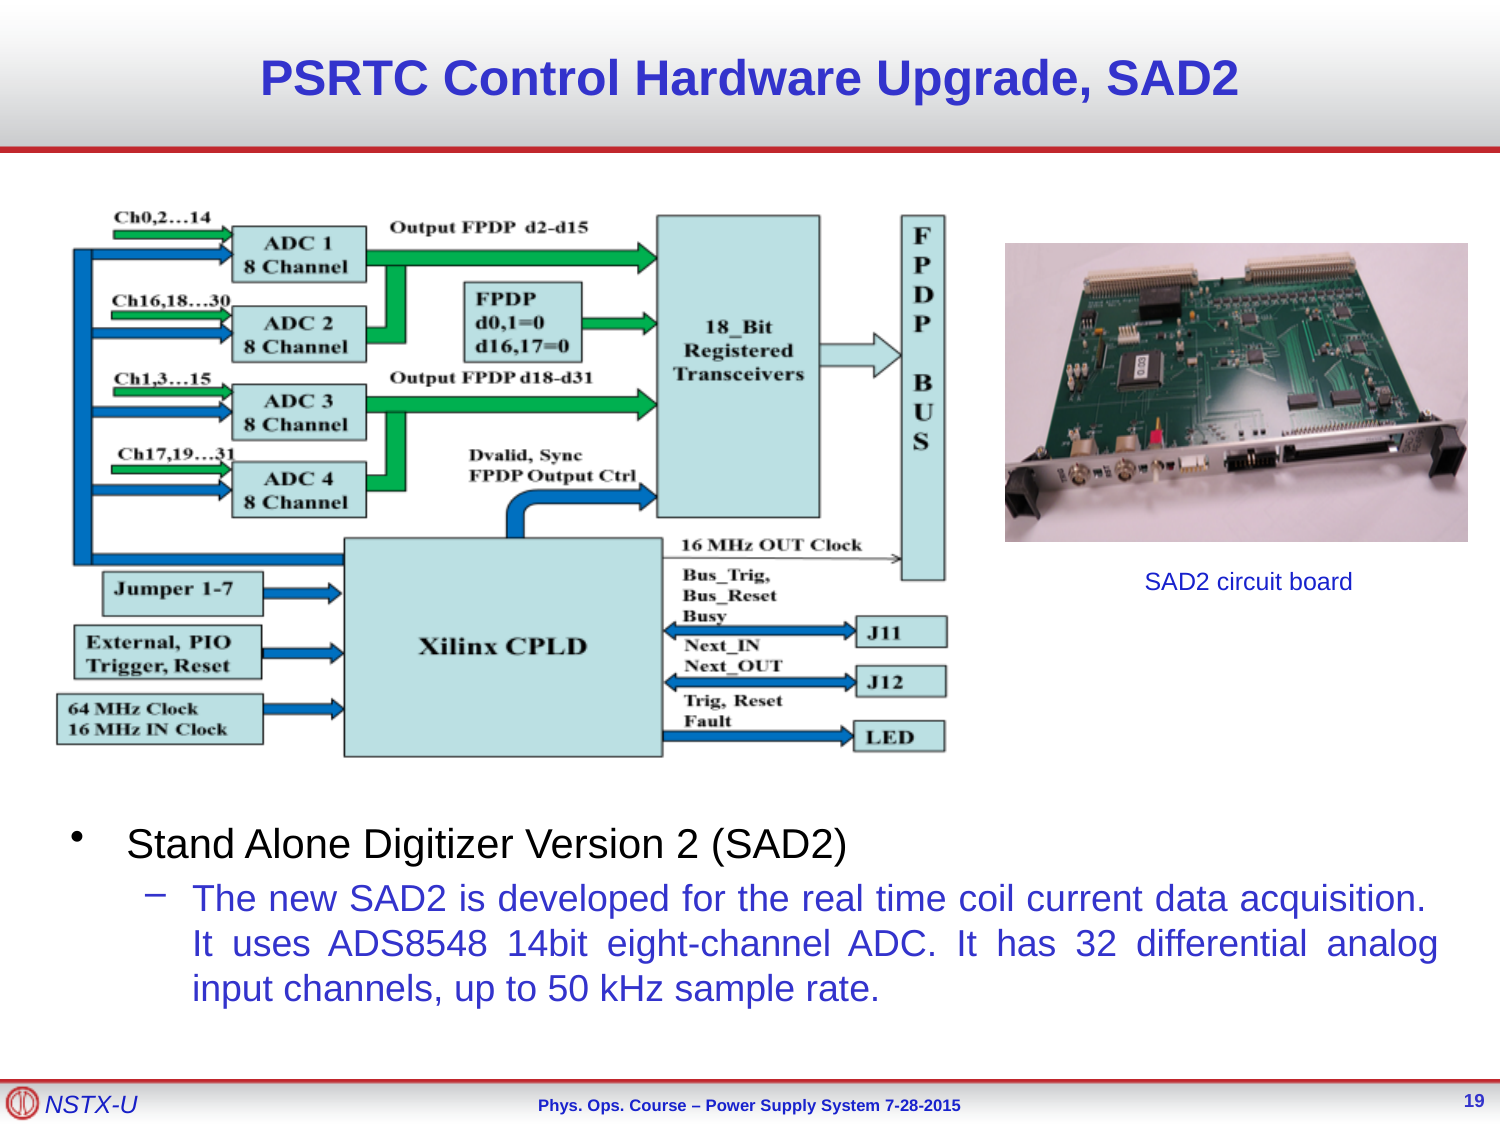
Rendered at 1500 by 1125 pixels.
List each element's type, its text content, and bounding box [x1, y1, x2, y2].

list Stand Alone Digitizer Version 2 (SAD2) The new SAD2 is developed for the real time coil current data acquisition. It uses ADS8548 14bit eight-channel ADC. It has 32 differential analog input channels, up to 50 kHz sample rate. [55, 809, 1455, 1082]
text_box SAD2 circuit board [1129, 558, 1369, 604]
picture [0, 1079, 1500, 1125]
title PSRTC Control Hardware Upgrade, SAD2 [0, 0, 1500, 150]
picture [1005, 243, 1468, 542]
picture [54, 182, 953, 761]
